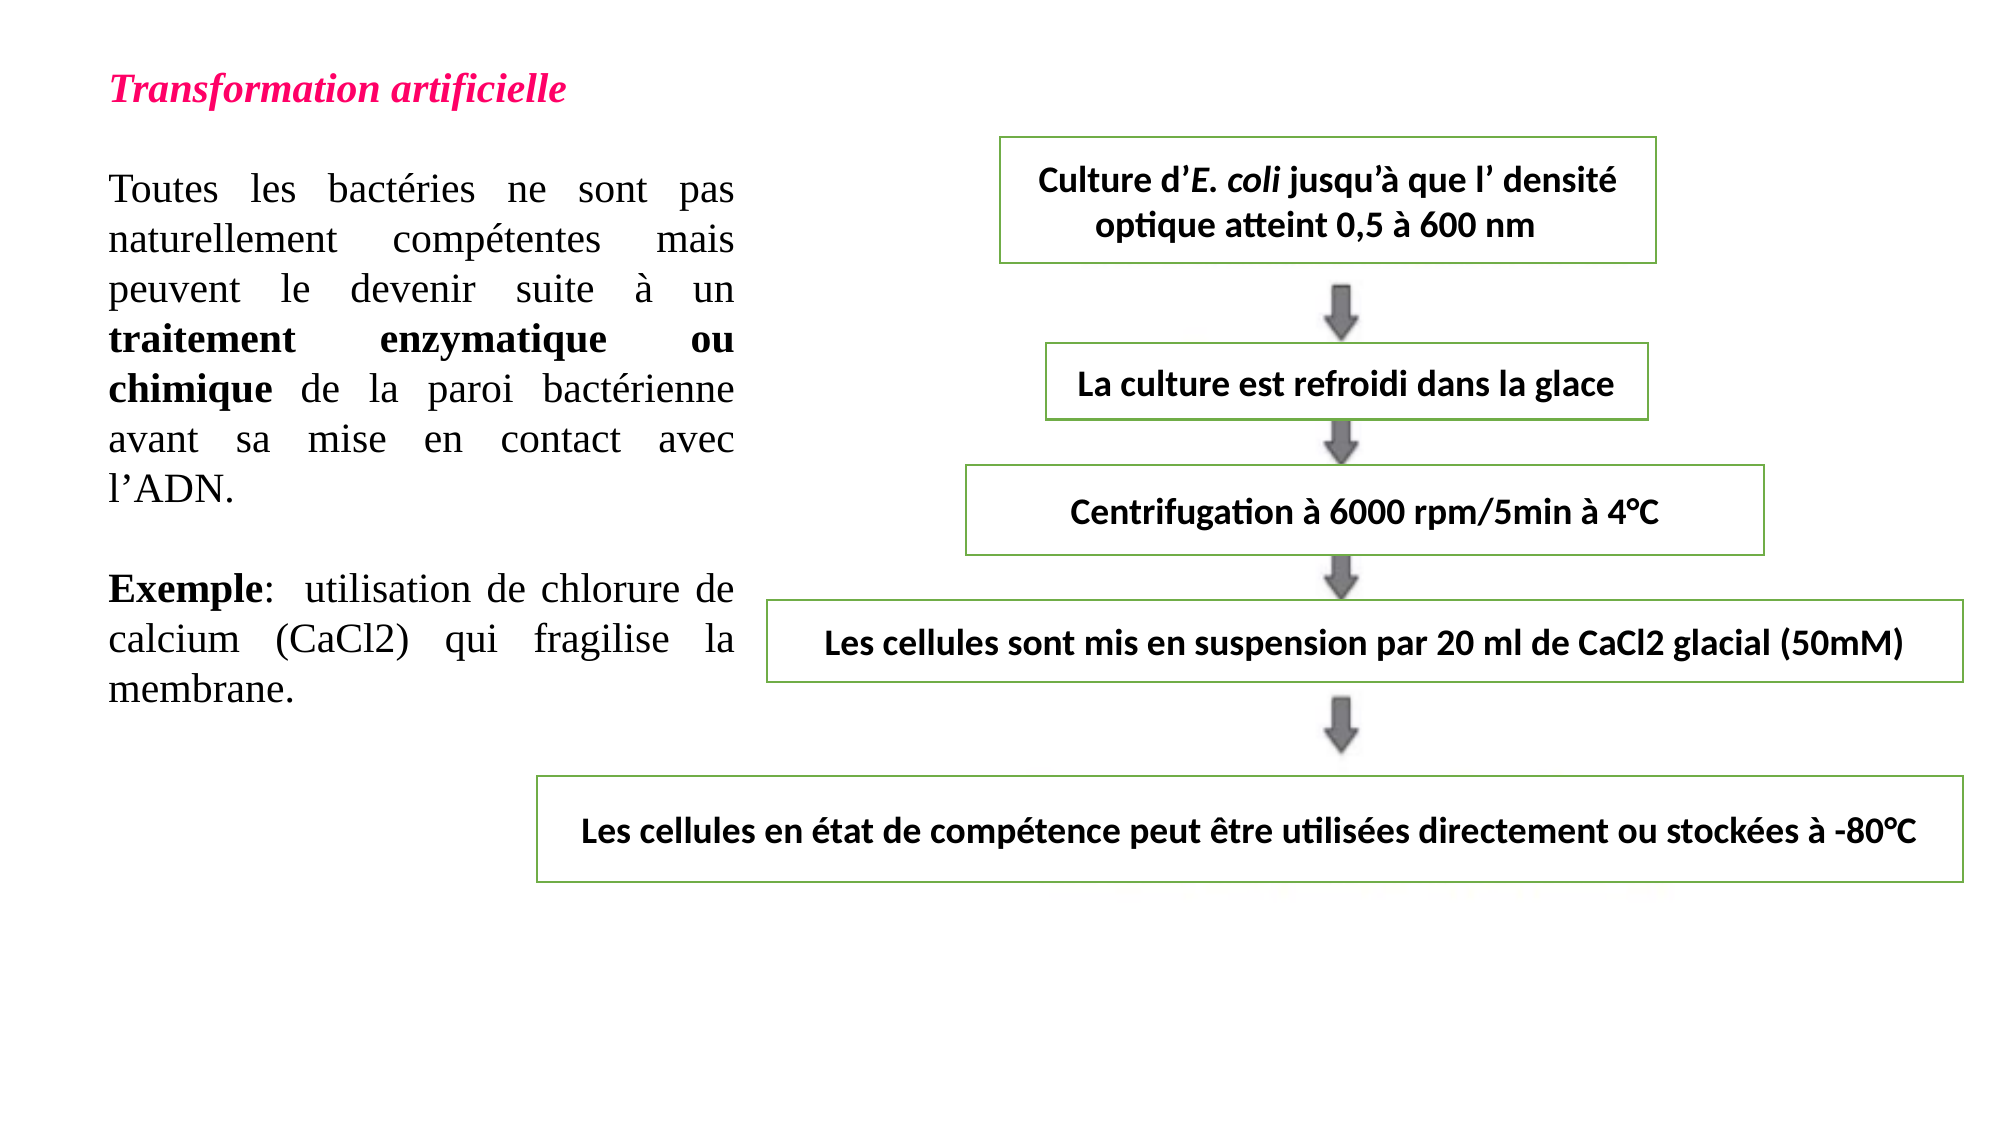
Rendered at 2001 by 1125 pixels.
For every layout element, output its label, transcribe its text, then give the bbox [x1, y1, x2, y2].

text_box Les cellules en état de compétence peut être utilisées directement ou stockées à -80°C [536, 775, 908, 883]
text_box Culture d’E. coli jusqu’à que l’ densité optique atteint 0,5 à 600 nm [999, 136, 1657, 199]
text_box Les cellules sont mis en suspension par 20 ml de CaCl2 glacial (50mM) [766, 599, 908, 683]
text_box Les cellules sont mis en suspension par 20 ml de CaCl2 glacial (50mM) [1822, 599, 1964, 683]
text_box Les cellules en état de compétence peut être utilisées directement ou stockées à -80°C [1822, 775, 1964, 883]
text_box Transformation artificielle Toutes les bactéries ne sont pas naturellement compétentes mais peuvent le devenir suite à un traitement enzymatique ou chimique de la paroi bactérienne avant sa mise en contact avec l’ADN. Exemple: utilisation de chlorure de calcium (CaCl2) qui fragilise la membrane. [93, 52, 750, 718]
picture [908, 199, 1822, 913]
